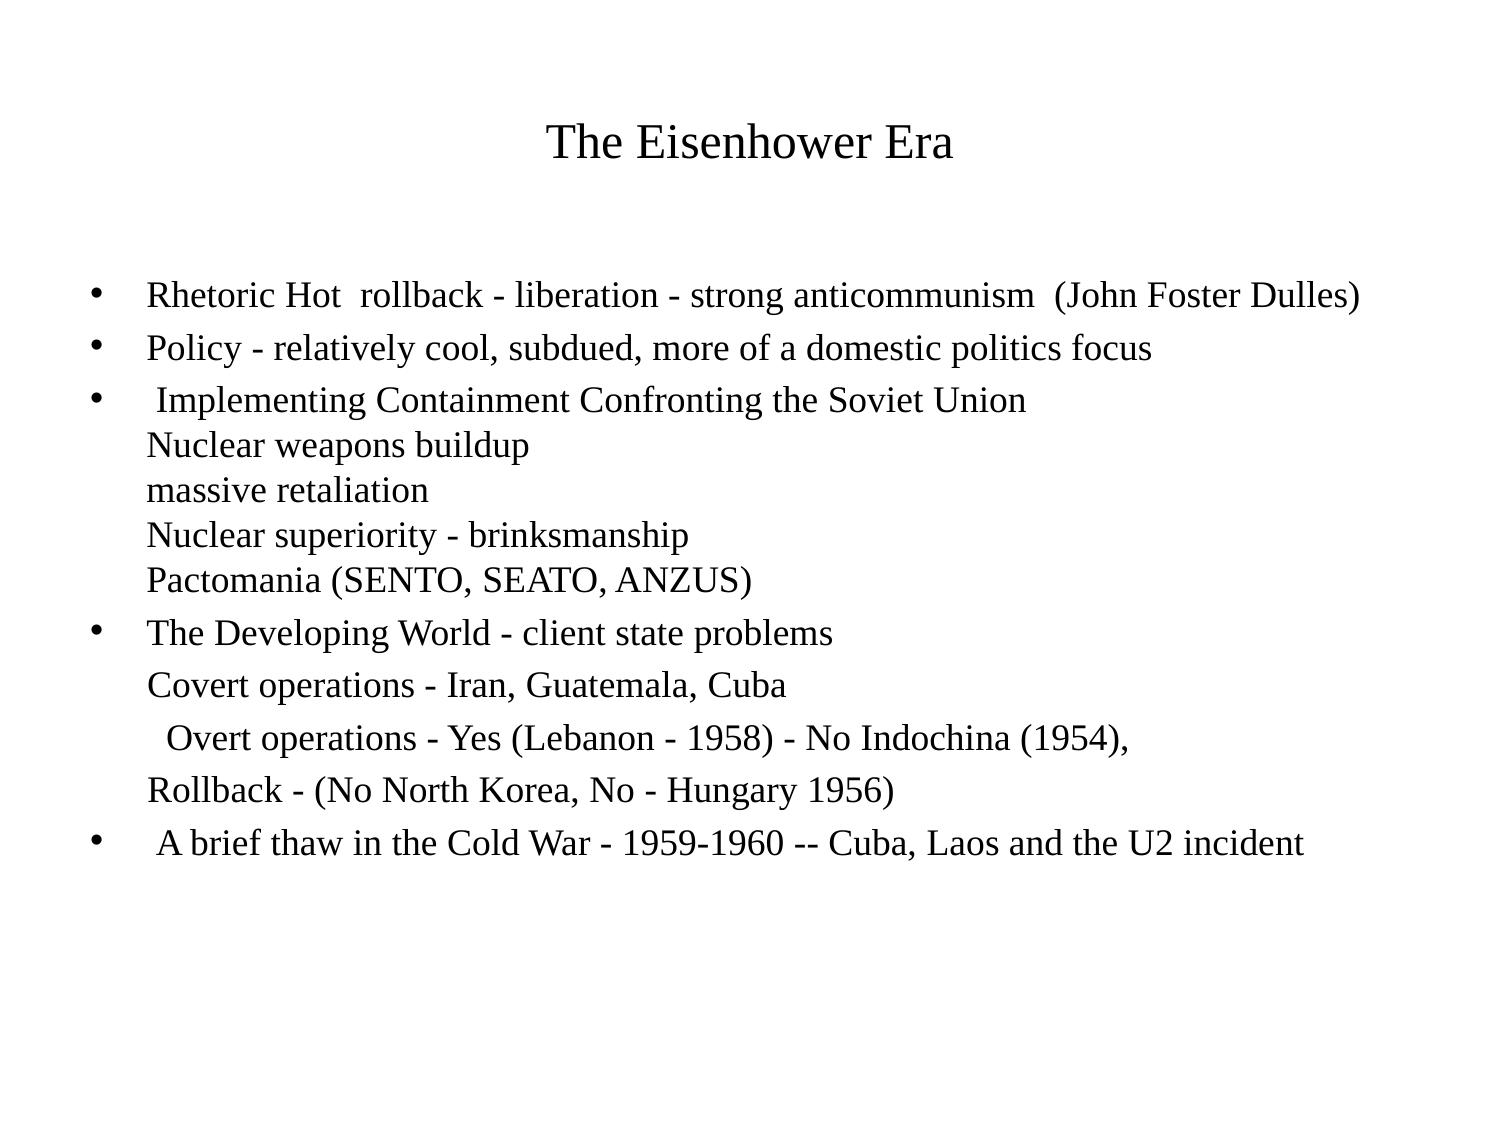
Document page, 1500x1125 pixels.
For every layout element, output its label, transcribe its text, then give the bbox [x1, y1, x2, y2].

title The Eisenhower Era [75, 45, 1425, 233]
list Rhetoric Hot rollback - liberation - strong anticommunism (John Foster Dulles) Policy - relatively cool, subdued, more of a domestic politics focus Implementing Containment Confronting the Soviet Union Nuclear weapons buildup massive retaliation Nuclear superiority - brinksmanship Pactomania (SENTO, SEATO, ANZUS) The Developing World - client state problems Covert operations - Iran, Guatemala, Cuba Overt operations - Yes (Lebanon - 1958) - No Indochina (1954), Rollback - (No North Korea, No - Hungary 1956) A brief thaw in the Cold War - 1959-1960 -- Cuba, Laos and the U2 incident [75, 262, 1425, 1005]
